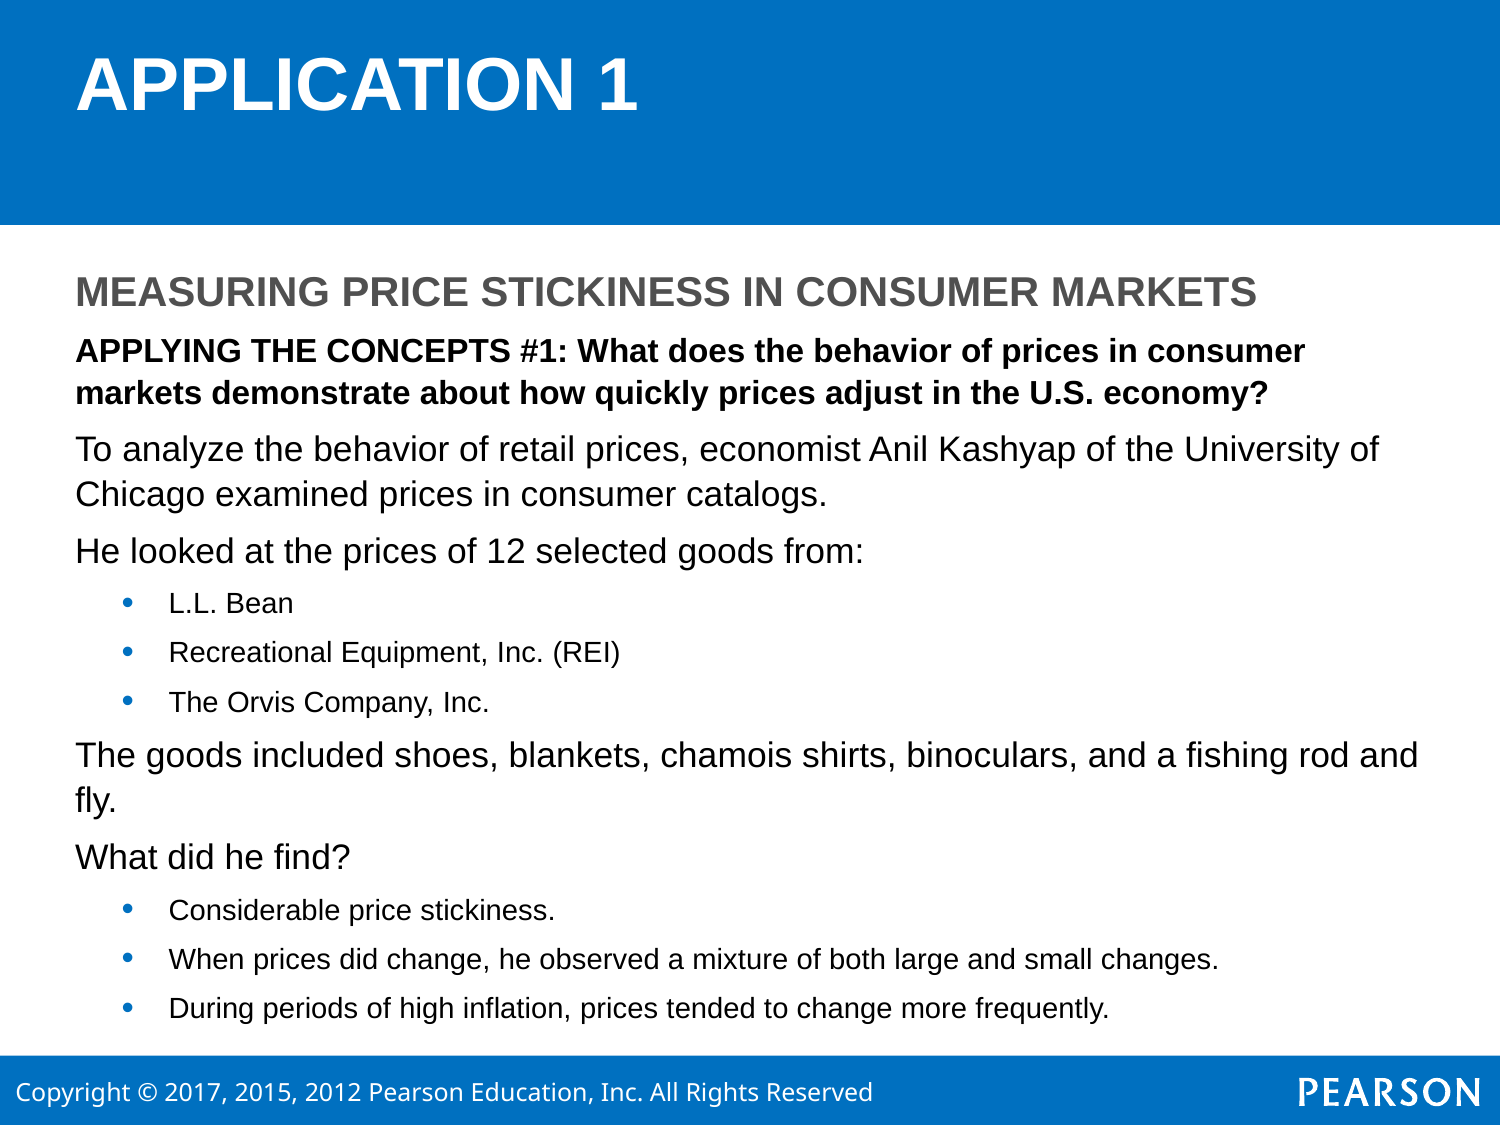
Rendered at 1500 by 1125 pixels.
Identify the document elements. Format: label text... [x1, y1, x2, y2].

title APPLICATION 1 [75, 35, 1425, 216]
list MEASURING PRICE STICKINESS IN CONSUMER MARKETS APPLYING THE CONCEPTS #1: What does the behavior of prices in consumer markets demonstrate about how quickly prices adjust in the U.S. economy? To analyze the behavior of retail prices, economist Anil Kashyap of the University of Chicago examined prices in consumer catalogs. He looked at the prices of 12 selected goods from: L.L. Bean Recreational Equipment, Inc. (REI) The Orvis Company, Inc. The goods included shoes, blankets, chamois shirts, binoculars, and a fishing rod and fly. What did he find? Considerable price stickiness. When prices did change, he observed a mixture of both large and small changes. During periods of high inflation, prices tended to change more frequently. [75, 262, 1425, 1005]
